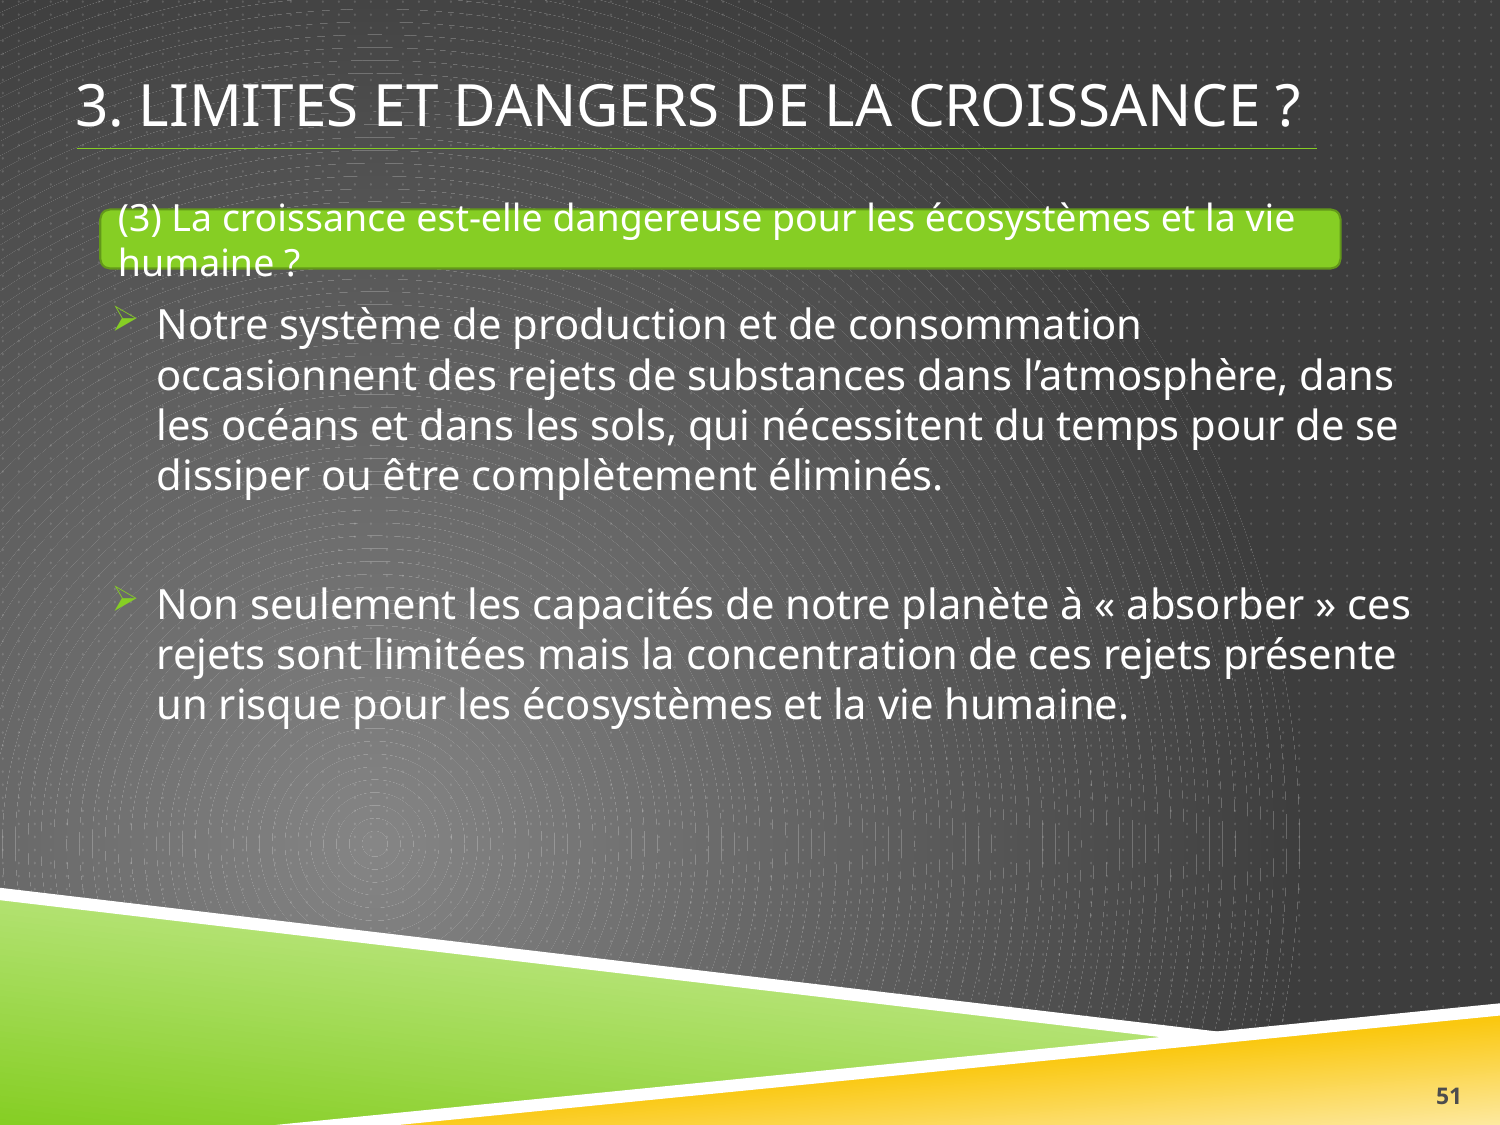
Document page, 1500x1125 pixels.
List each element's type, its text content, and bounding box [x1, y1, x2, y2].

title 3. limites et Dangers de la croissance ? [75, 45, 1353, 161]
text_box (3) La croissance est-elle dangereuse pour les écosystèmes et la vie humaine ? [99, 208, 1342, 270]
slide_number 51 [1387, 1052, 1463, 1113]
list Notre système de production et de consommation occasionnent des rejets de substances dans l’atmosphère, dans les océans et dans les sols, qui nécessitent du temps pour de se dissiper ou être complètement éliminés. Non seulement les capacités de notre planète à « absorber » ces rejets sont limitées mais la concentration de ces rejets présente un risque pour les écosystèmes et la vie humaine. [100, 290, 1412, 917]
